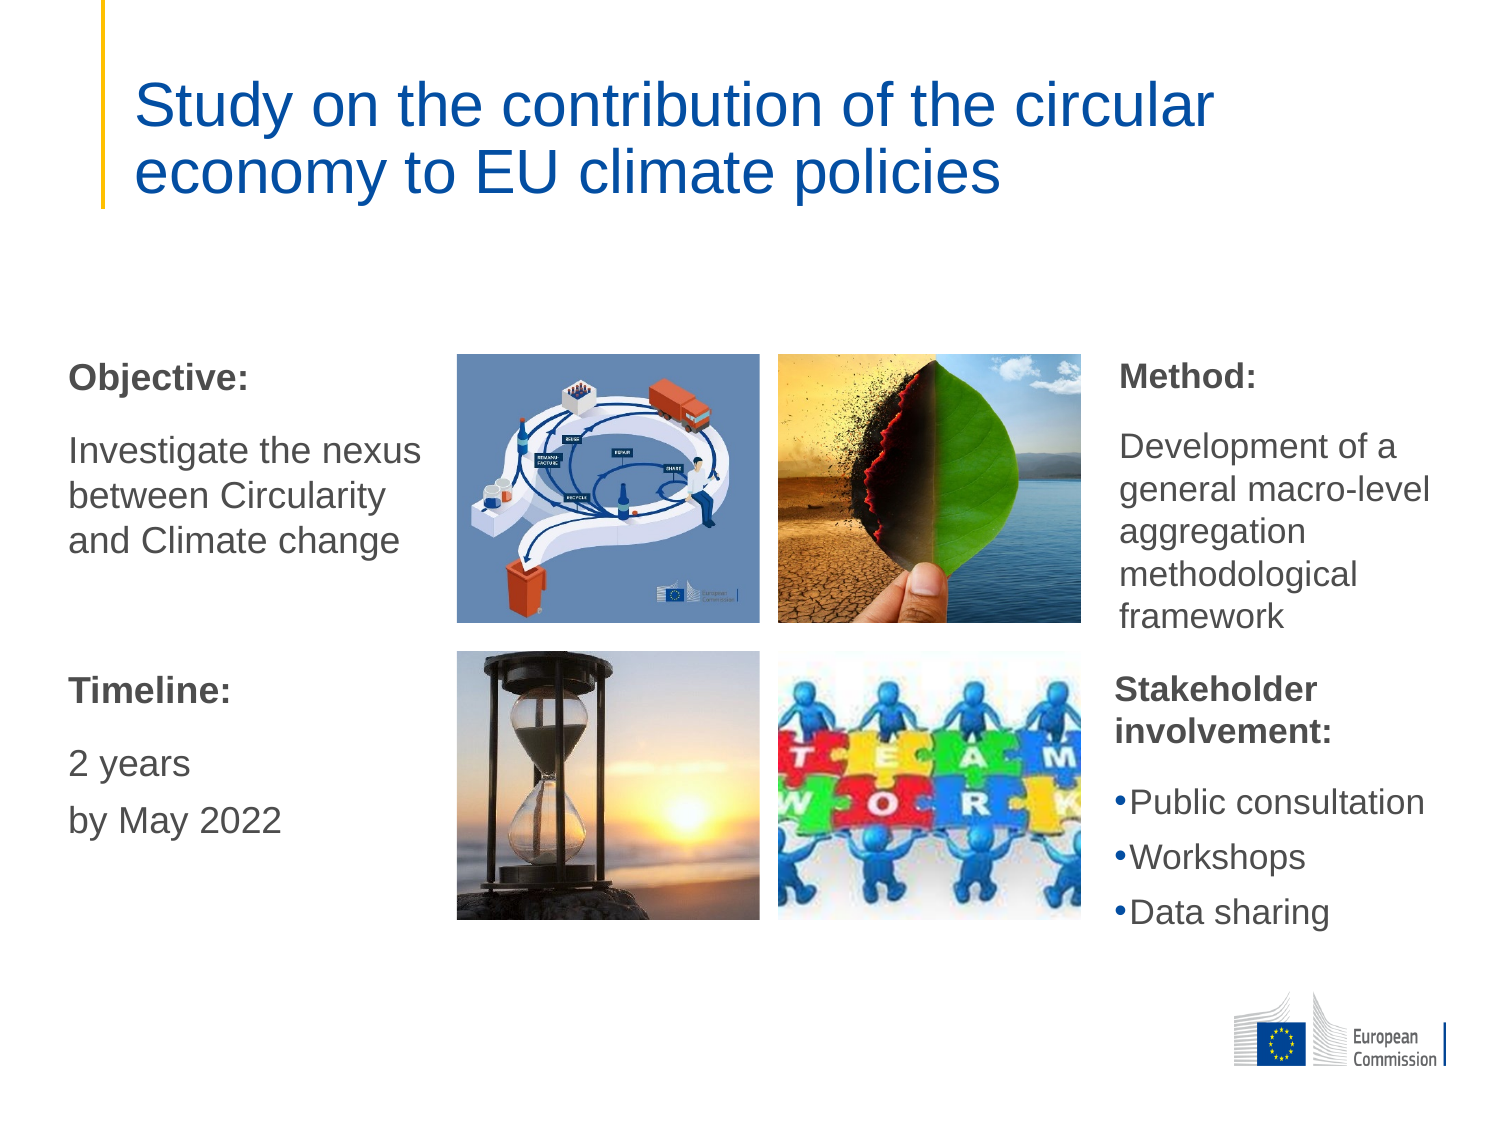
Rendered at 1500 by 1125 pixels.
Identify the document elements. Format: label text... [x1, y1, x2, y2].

picture [456, 650, 760, 920]
list Method: Development of a general macro-level aggregation methodological framework [1104, 338, 1472, 607]
picture [778, 650, 1081, 920]
list Objective: Investigate the nexus between Circularity and Climate change [53, 338, 438, 607]
picture [1234, 991, 1446, 1066]
title Study on the contribution of the circular economy to EU climate policies [119, 79, 1414, 208]
list Stakeholder involvement: Public consultation Workshops Data sharing [1099, 651, 1500, 920]
picture [778, 354, 1081, 623]
list Timeline: 2 years by May 2022 [53, 651, 438, 920]
picture [456, 354, 760, 623]
